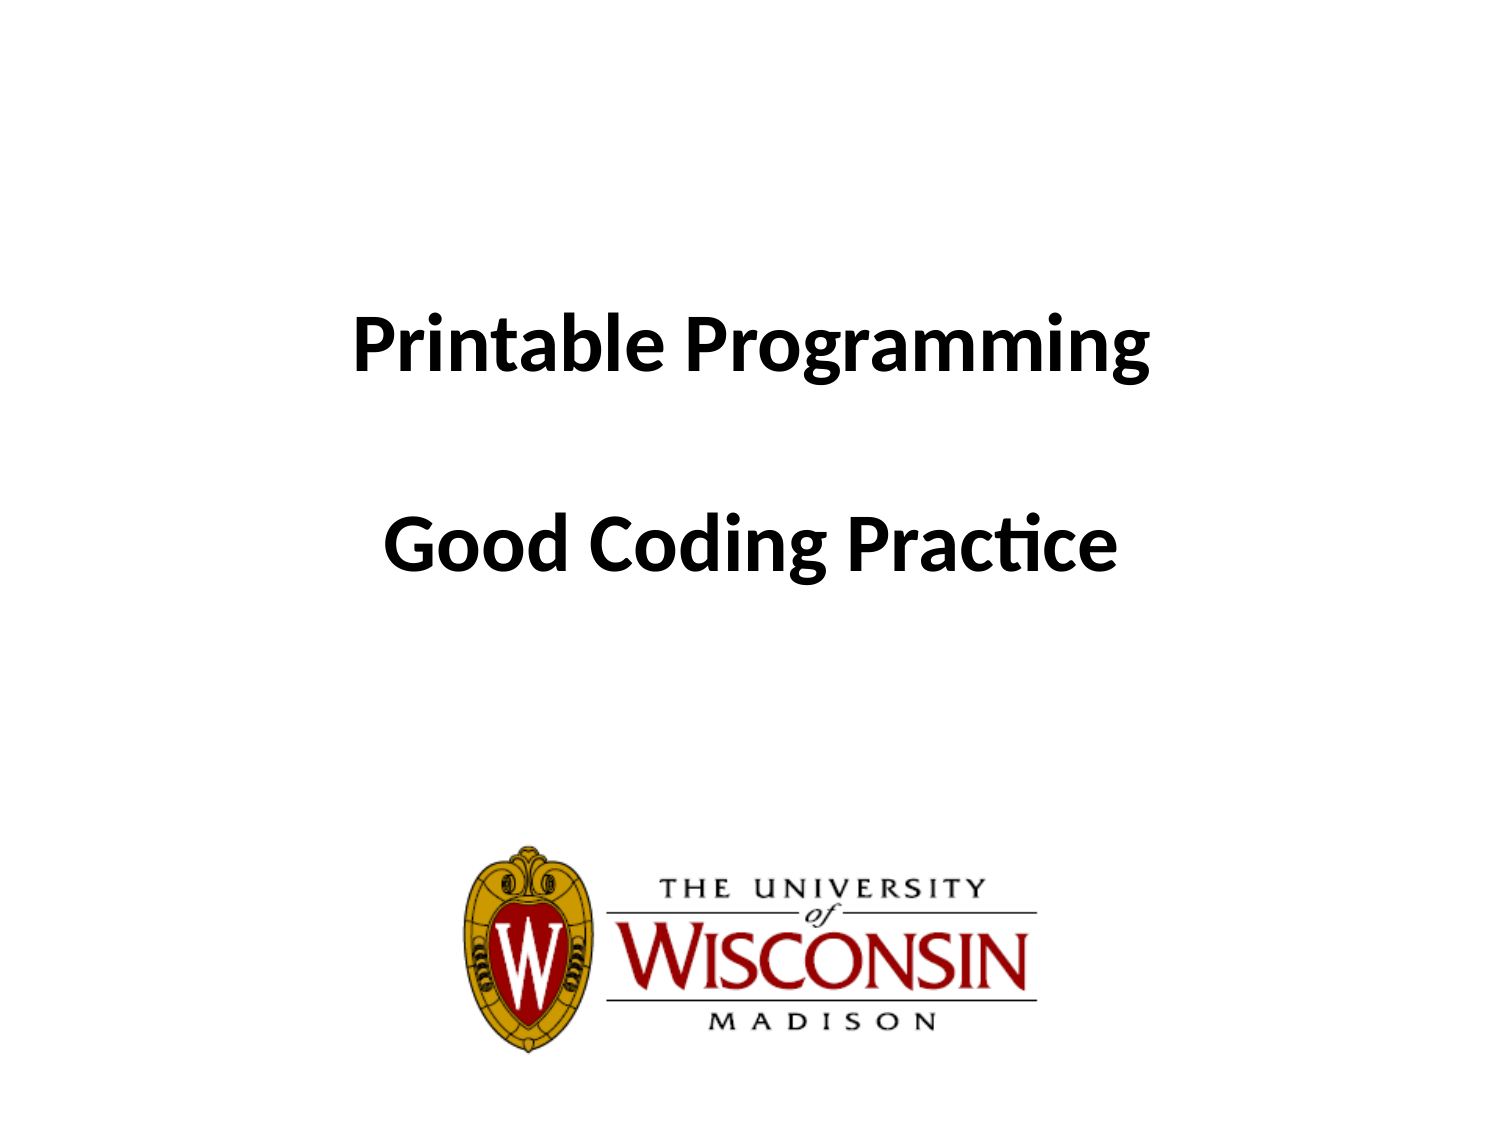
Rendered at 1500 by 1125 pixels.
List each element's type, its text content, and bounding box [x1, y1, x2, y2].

title Printable Programming Good Coding Practice [62, 112, 1442, 859]
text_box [458, 816, 1042, 1076]
